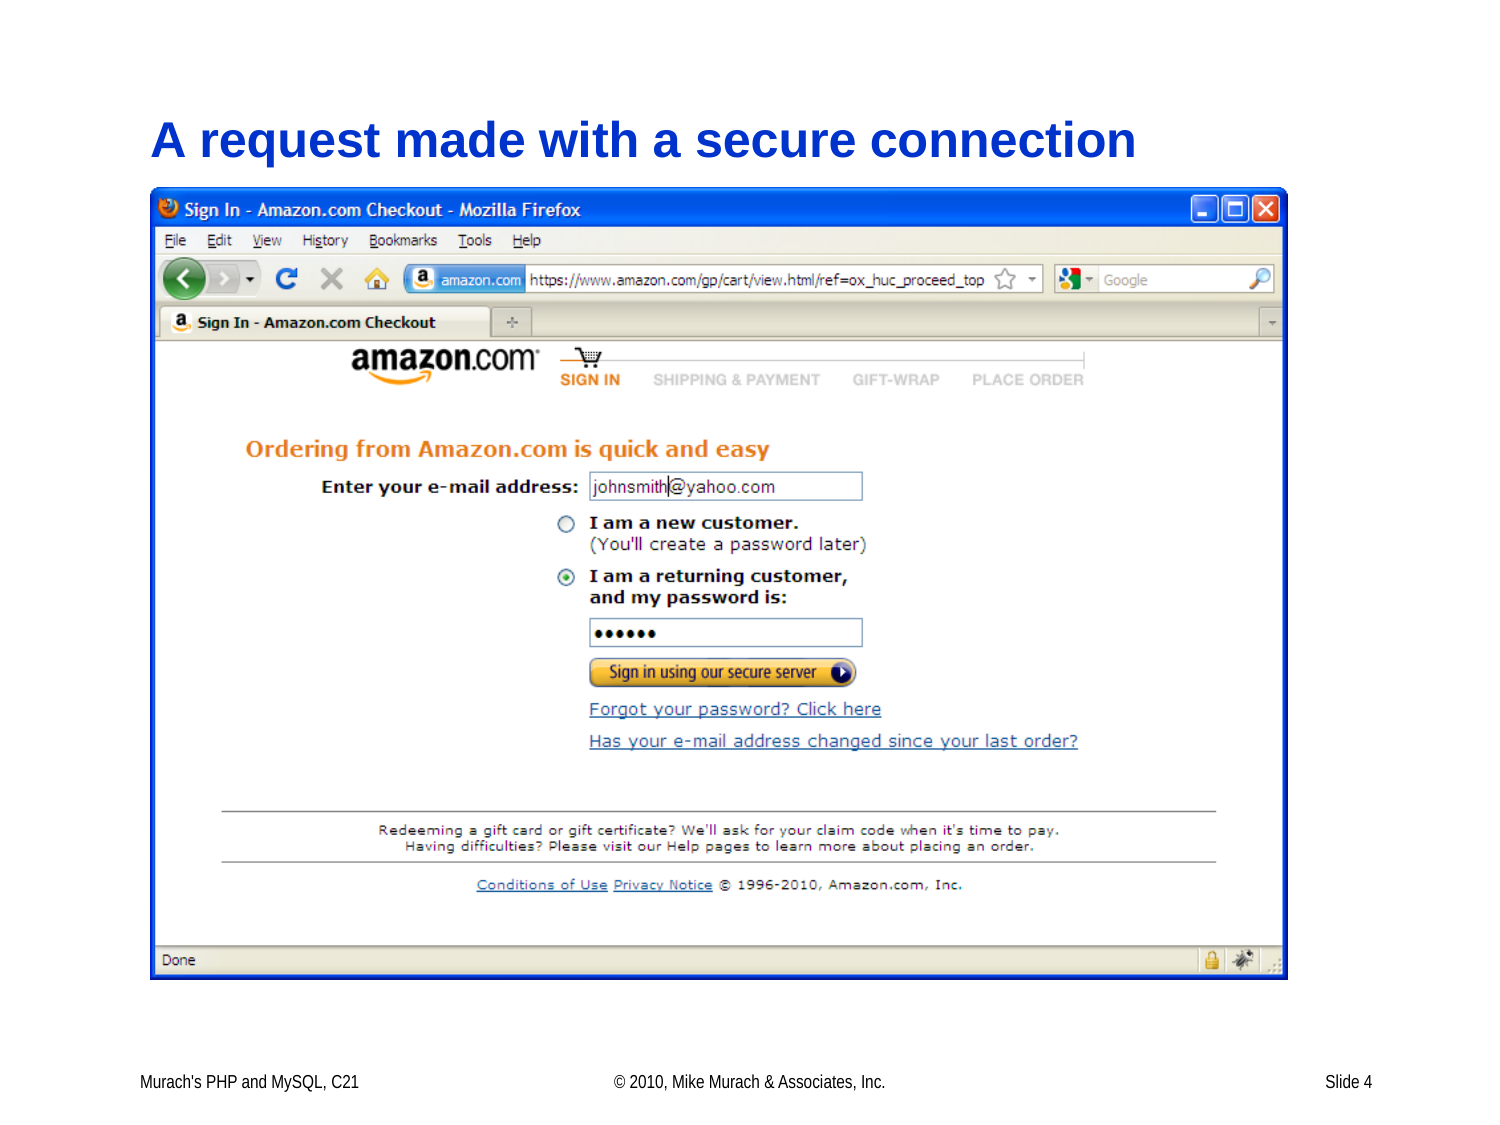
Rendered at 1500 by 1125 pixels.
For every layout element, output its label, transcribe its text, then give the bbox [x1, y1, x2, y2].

slide_number Murach's PHP and MySQL, C21 [125, 1025, 450, 1100]
picture [149, 187, 1288, 980]
slide_number Slide 4 [1074, 1025, 1388, 1100]
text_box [149, 112, 1352, 183]
footer © 2010, Mike Murach & Associates, Inc. [474, 1025, 1025, 1100]
